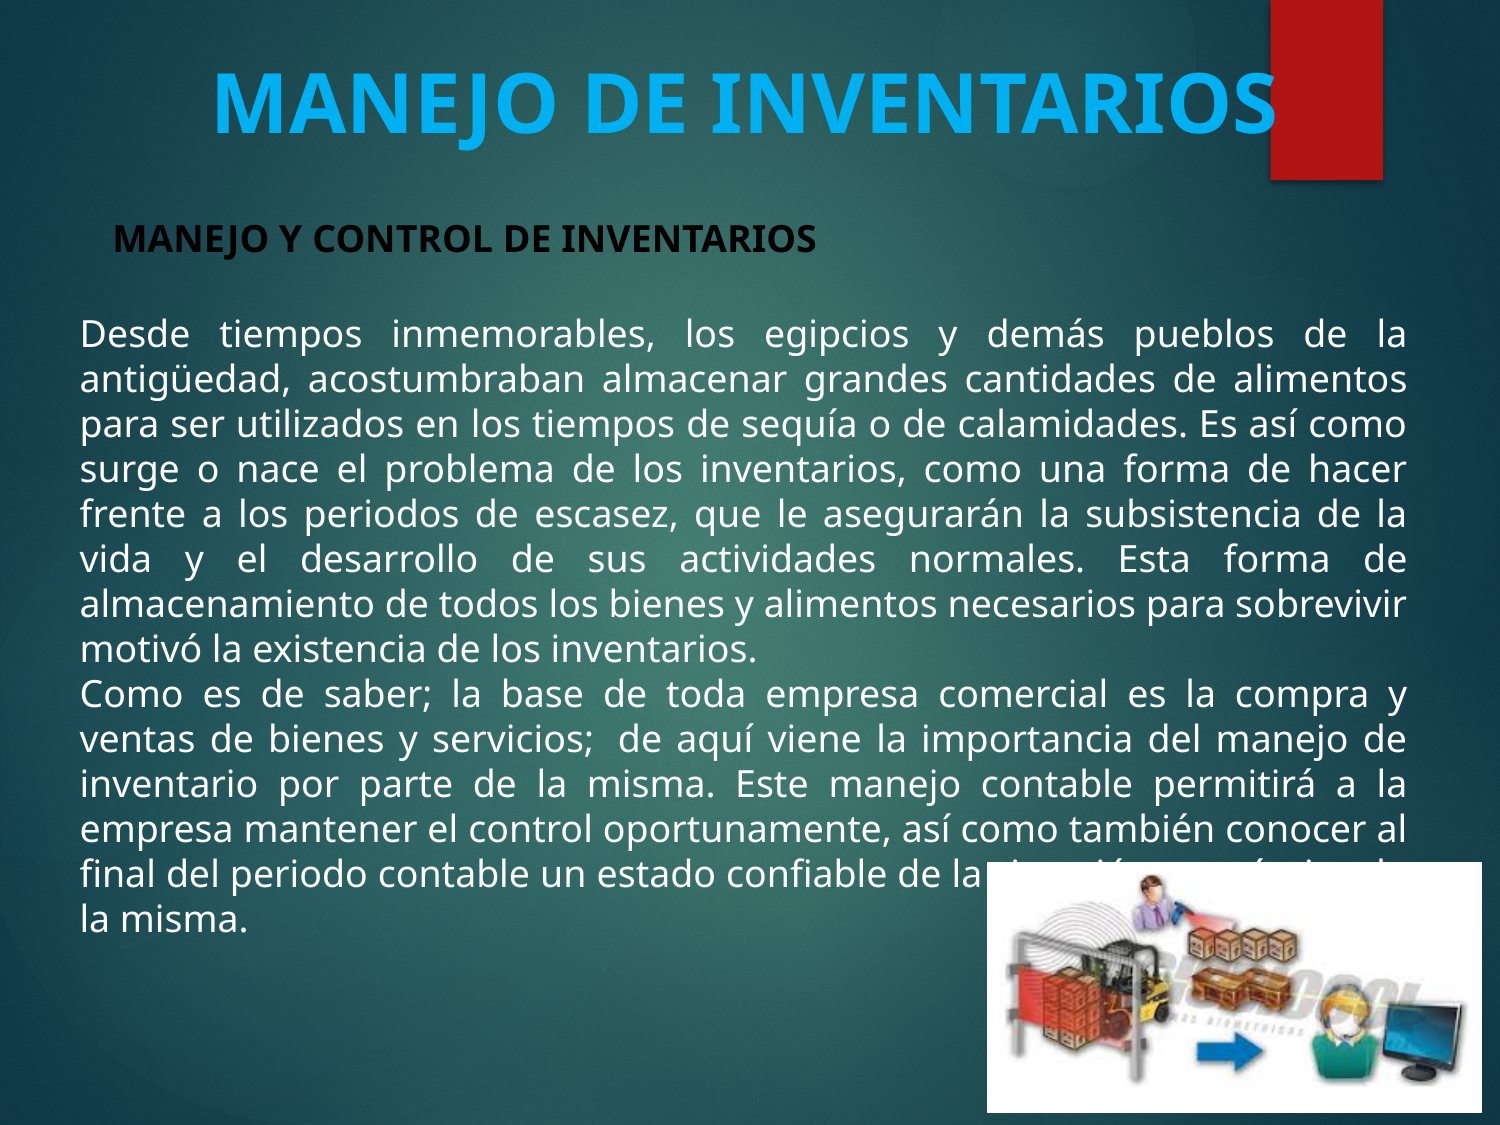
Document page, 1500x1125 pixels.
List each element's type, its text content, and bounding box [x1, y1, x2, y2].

picture [987, 862, 1482, 1114]
text_box Manejo de inventarios [195, 42, 1295, 158]
text_box MANEJO Y CONTROL DE INVENTARIOS [97, 208, 833, 268]
text_box Desde tiempos inmemorables, los egipcios y demás pueblos de la antigüedad, acostumbraban almacenar grandes cantidades de alimentos para ser utilizados en los tiempos de sequía o de calamidades. Es así como surge o nace el problema de los inventarios, como una forma de hacer frente a los periodos de escasez, que le asegurarán la subsistencia de la vida y el desarrollo de sus actividades normales. Esta forma de almacenamiento de todos los bienes y alimentos necesarios para sobrevivir motivó la existencia de los inventarios. Como es de saber; la base de toda empresa comercial es la compra y ventas de bienes y servicios; de aquí viene la importancia del manejo de inventario por parte de la misma. Este manejo contable permitirá a la empresa mantener el control oportunamente, así como también conocer al final del periodo contable un estado confiable de la situación económica de la misma. [64, 302, 1424, 948]
